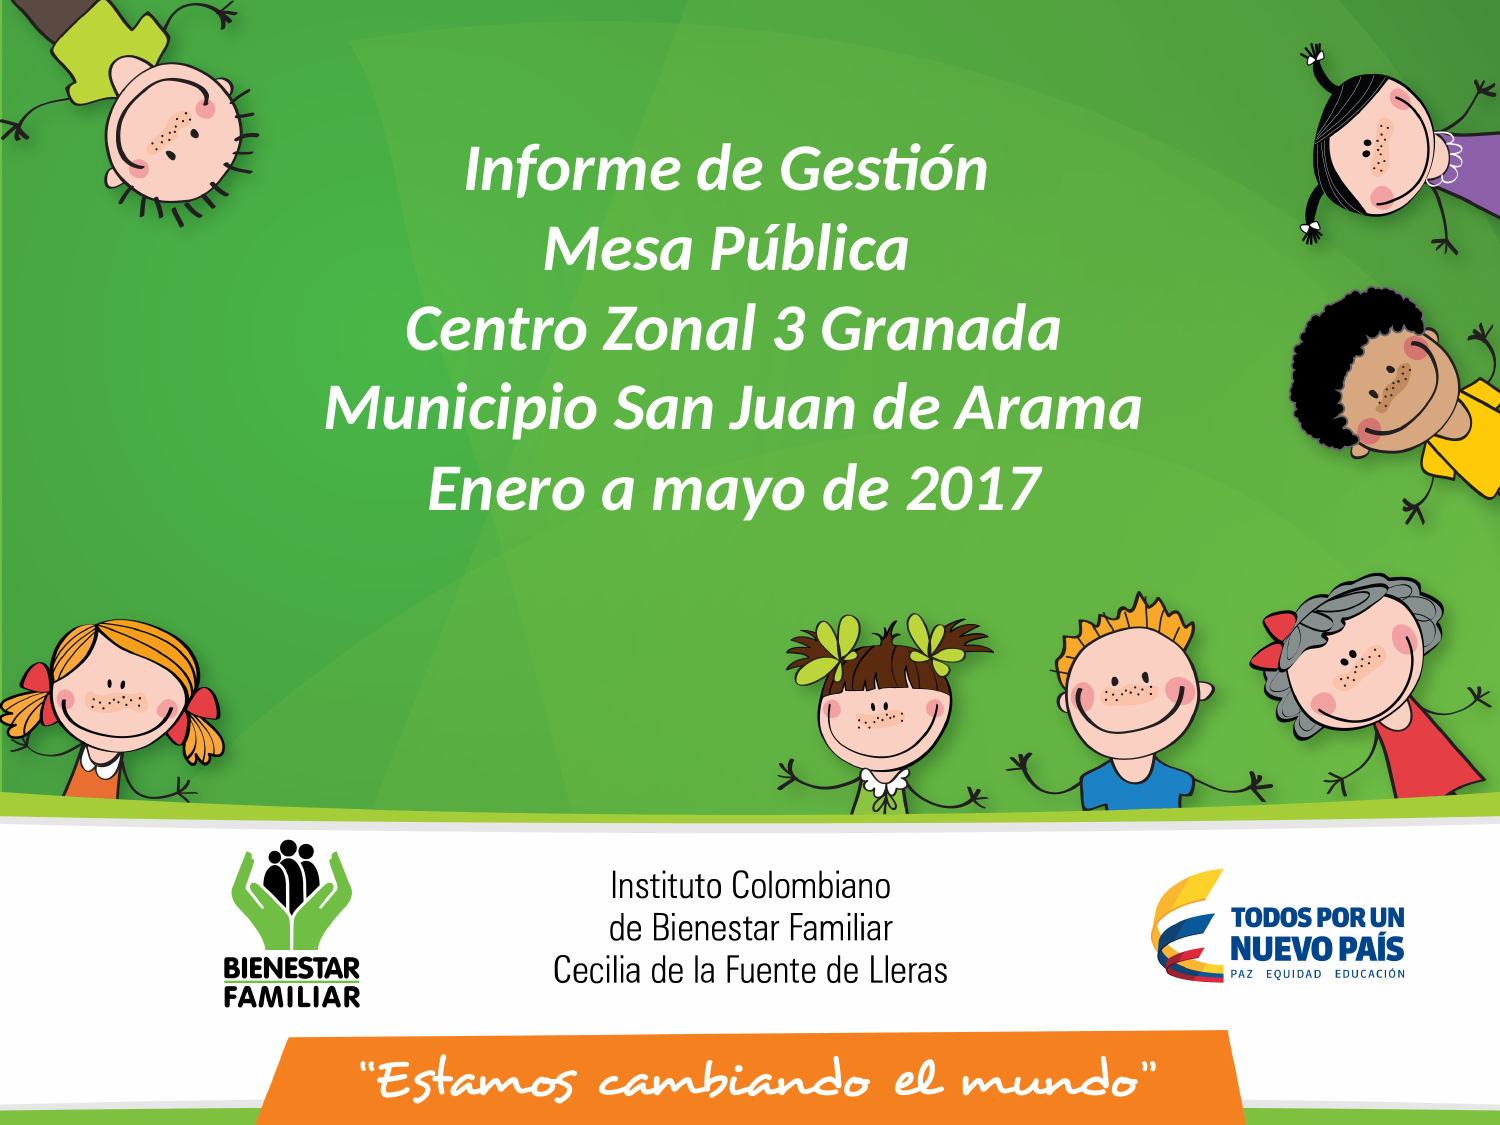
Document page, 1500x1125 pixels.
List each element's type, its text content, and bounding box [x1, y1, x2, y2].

picture [0, 0, 1500, 1125]
text_box Informe de Gestión Mesa Pública Centro Zonal 3 Granada Municipio San Juan de Arama Enero a mayo de 2017 [61, 116, 1407, 531]
